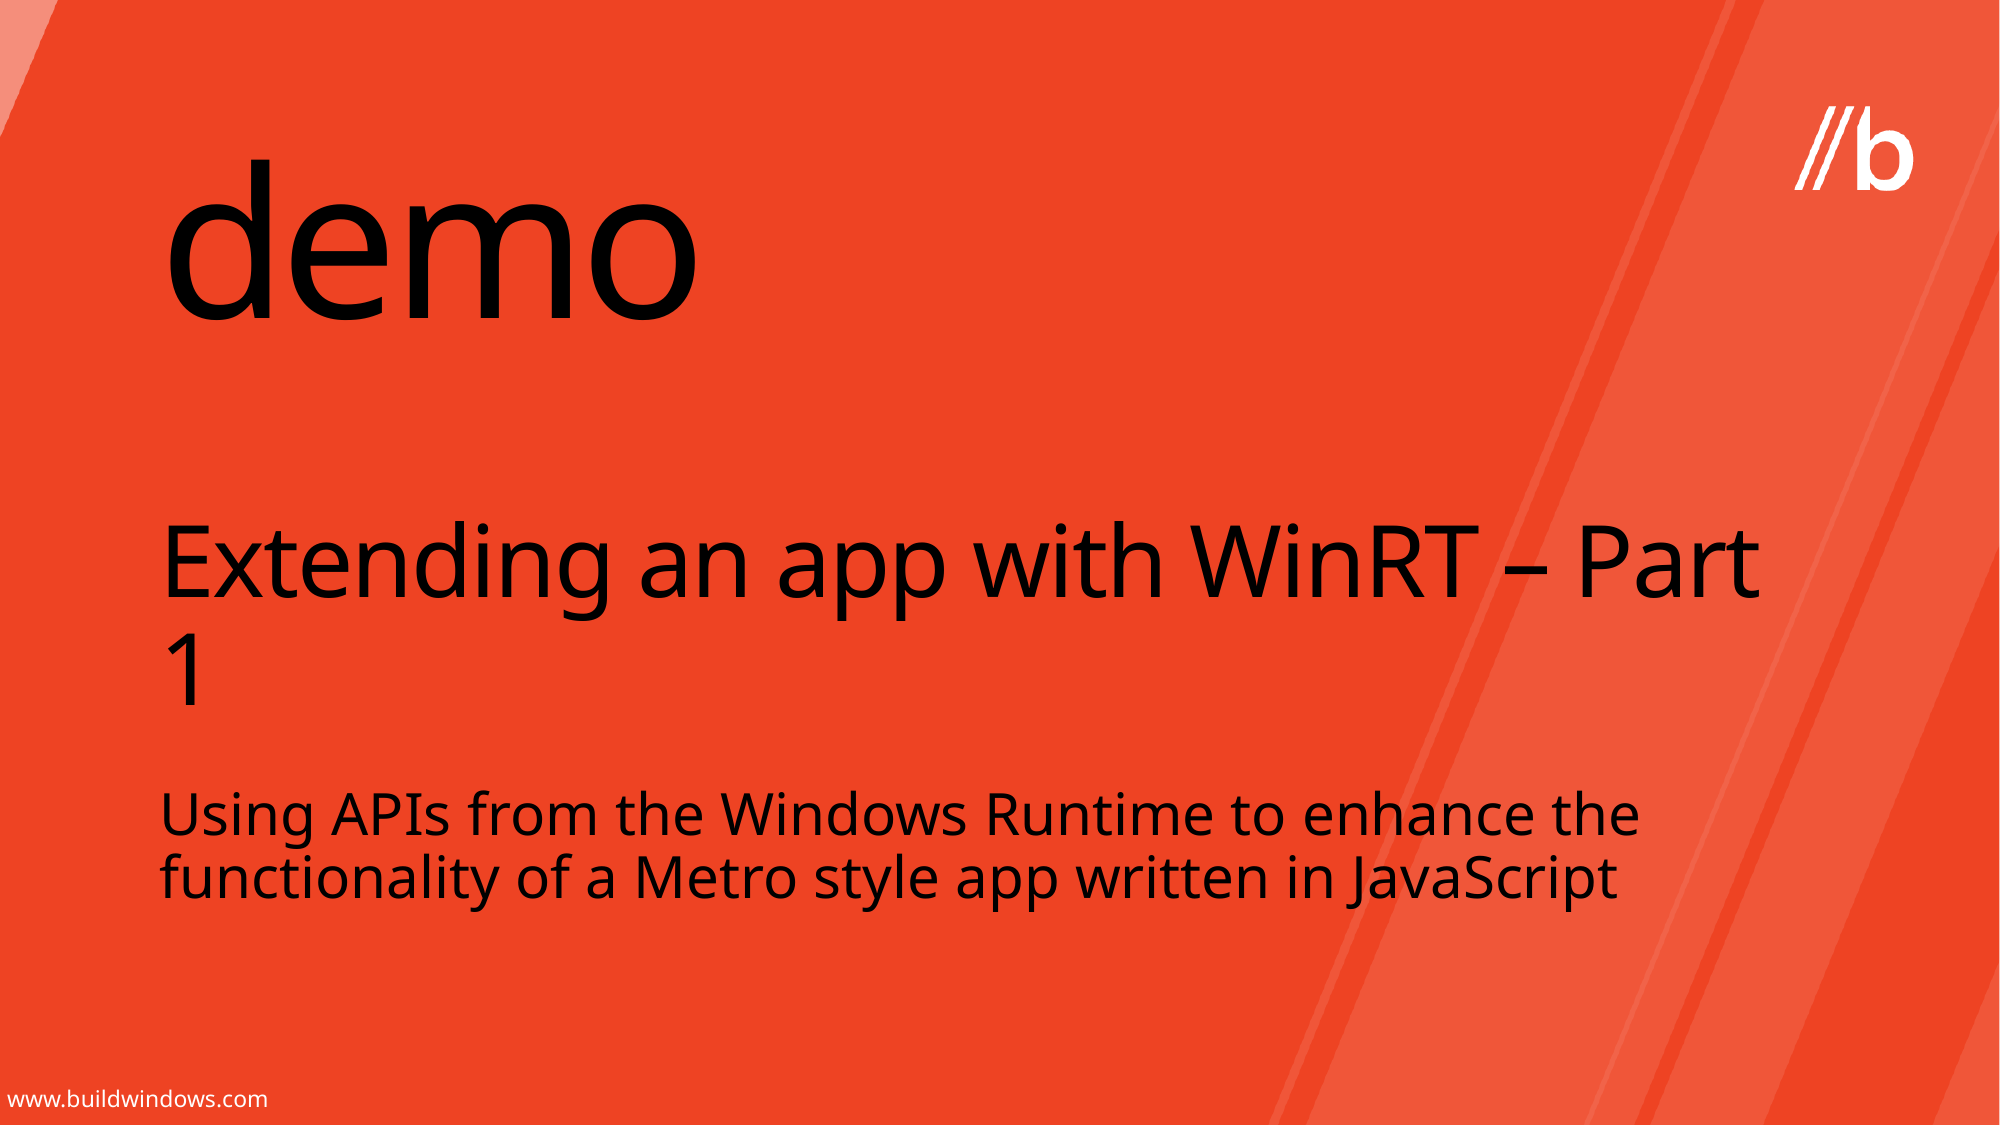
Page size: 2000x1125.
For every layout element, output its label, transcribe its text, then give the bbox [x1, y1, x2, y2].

subtitle Using APIs from the Windows Runtime to enhance the functionality of a Metro style app written in JavaScript [159, 785, 1744, 957]
list demo [159, 138, 1571, 365]
title Extending an app with WinRT – Part 1 [159, 494, 1809, 744]
picture [0, 0, 2000, 1125]
